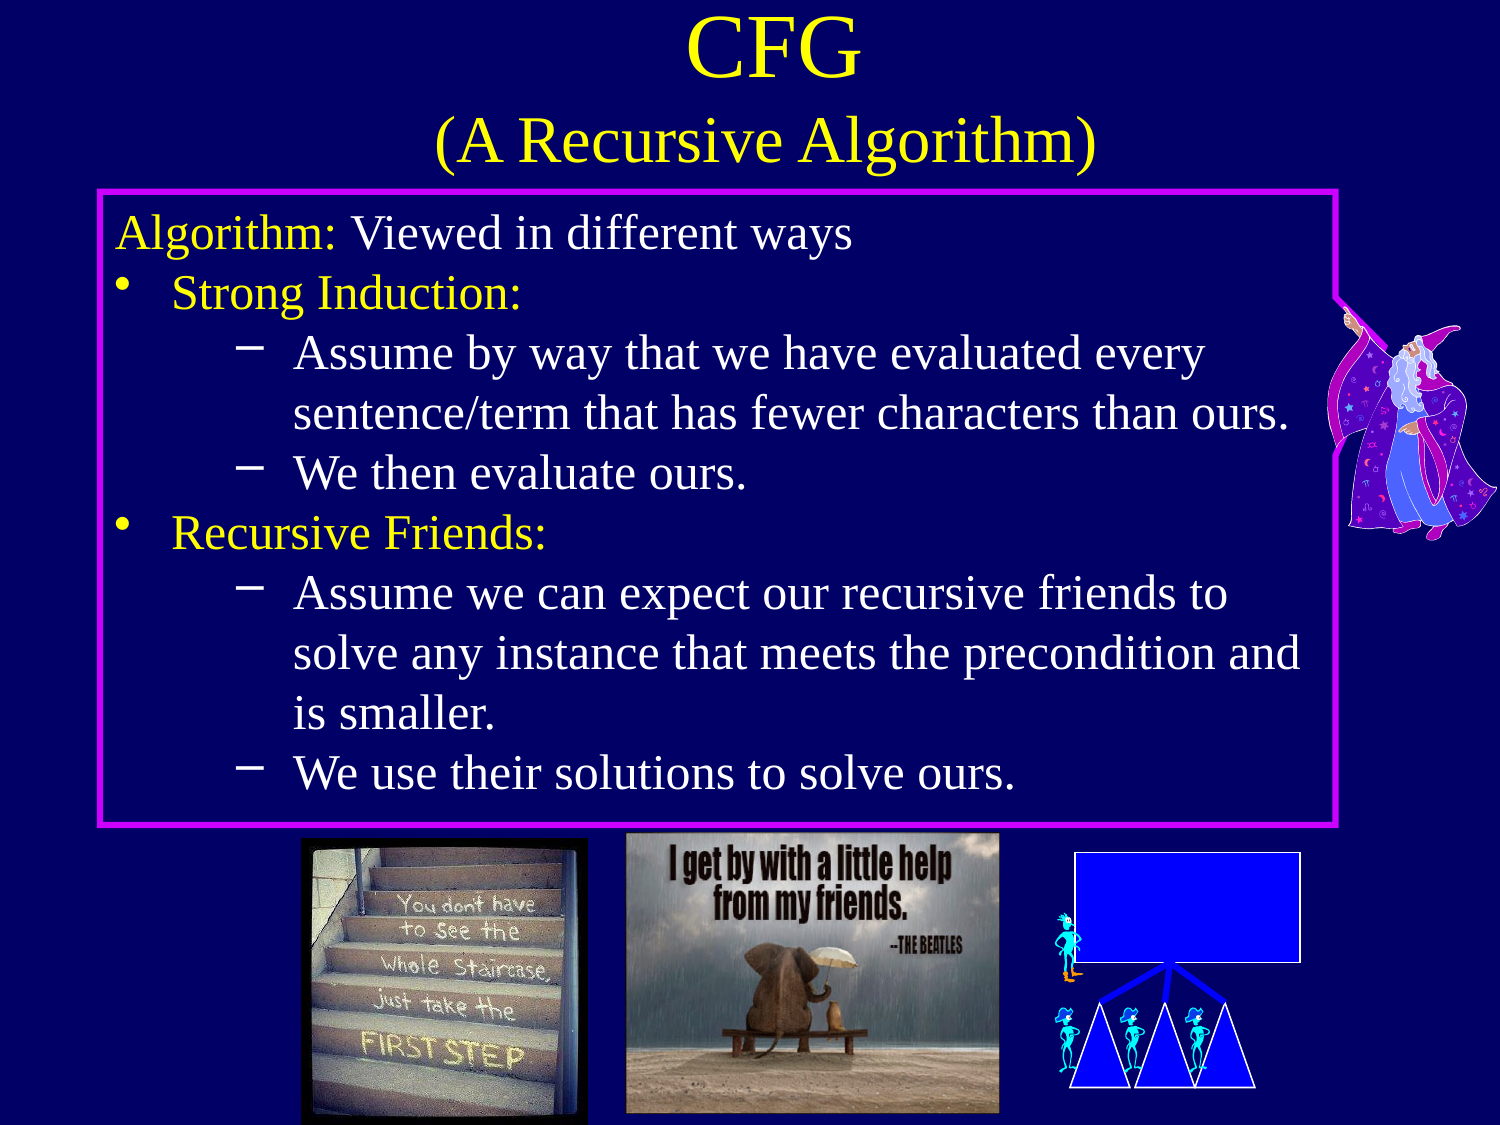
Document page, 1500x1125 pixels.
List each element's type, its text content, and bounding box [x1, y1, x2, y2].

picture [301, 838, 588, 1125]
picture [1324, 306, 1498, 542]
text_box CFG (A Recursive Algorithm) [137, 0, 1413, 175]
picture [625, 832, 1001, 1115]
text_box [1054, 852, 1301, 1088]
text_box Algorithm: Viewed in different ways Strong Induction: Assume by way that we have evaluated every sentence/term that has fewer characters than ours. We then evaluate ours. Recursive Friends: Assume we can expect our recursive friends to solve any instance that meets the precondition and is smaller. We use their solutions to solve ours. [99, 191, 1343, 825]
